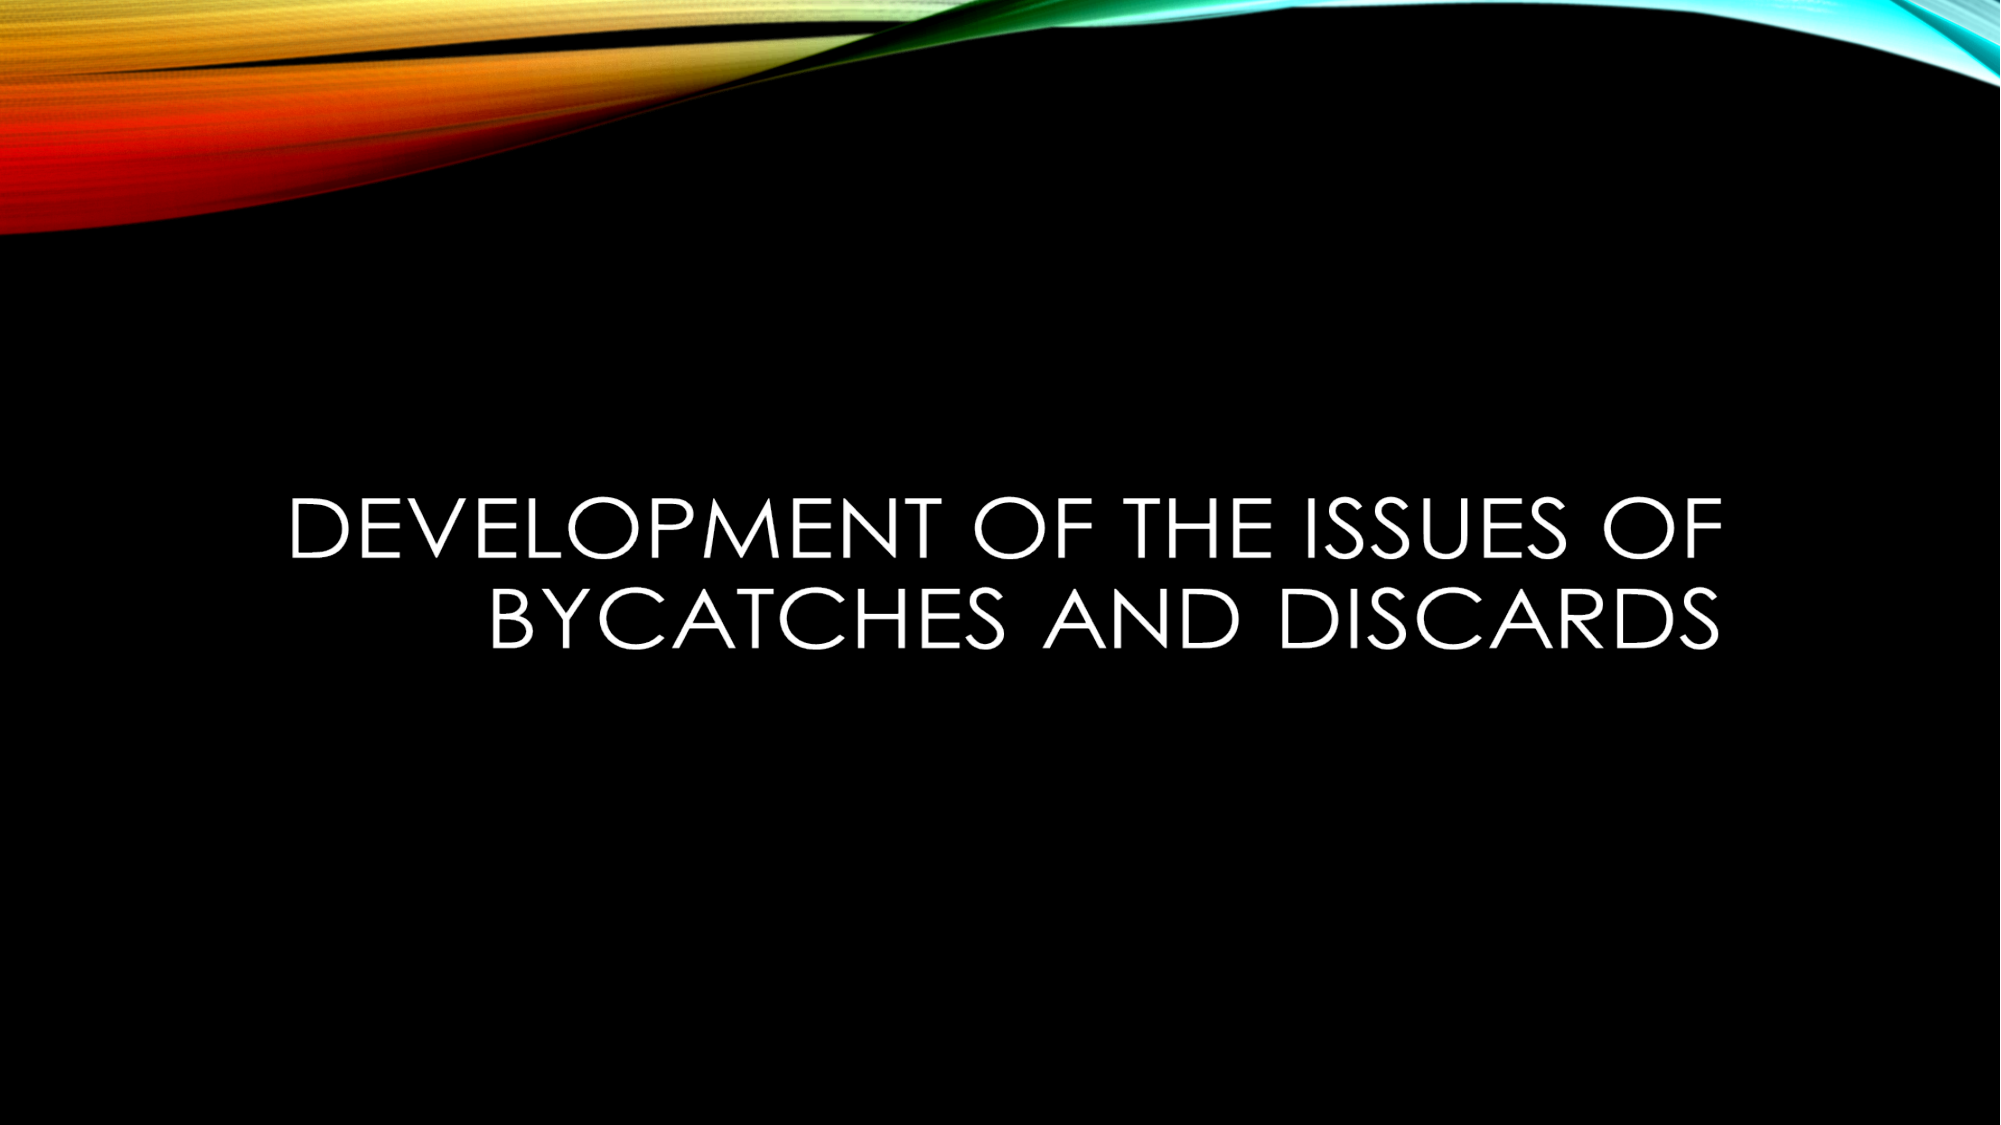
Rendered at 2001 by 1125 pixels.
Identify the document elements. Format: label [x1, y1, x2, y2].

picture [0, 0, 2000, 237]
list [159, 450, 1807, 717]
